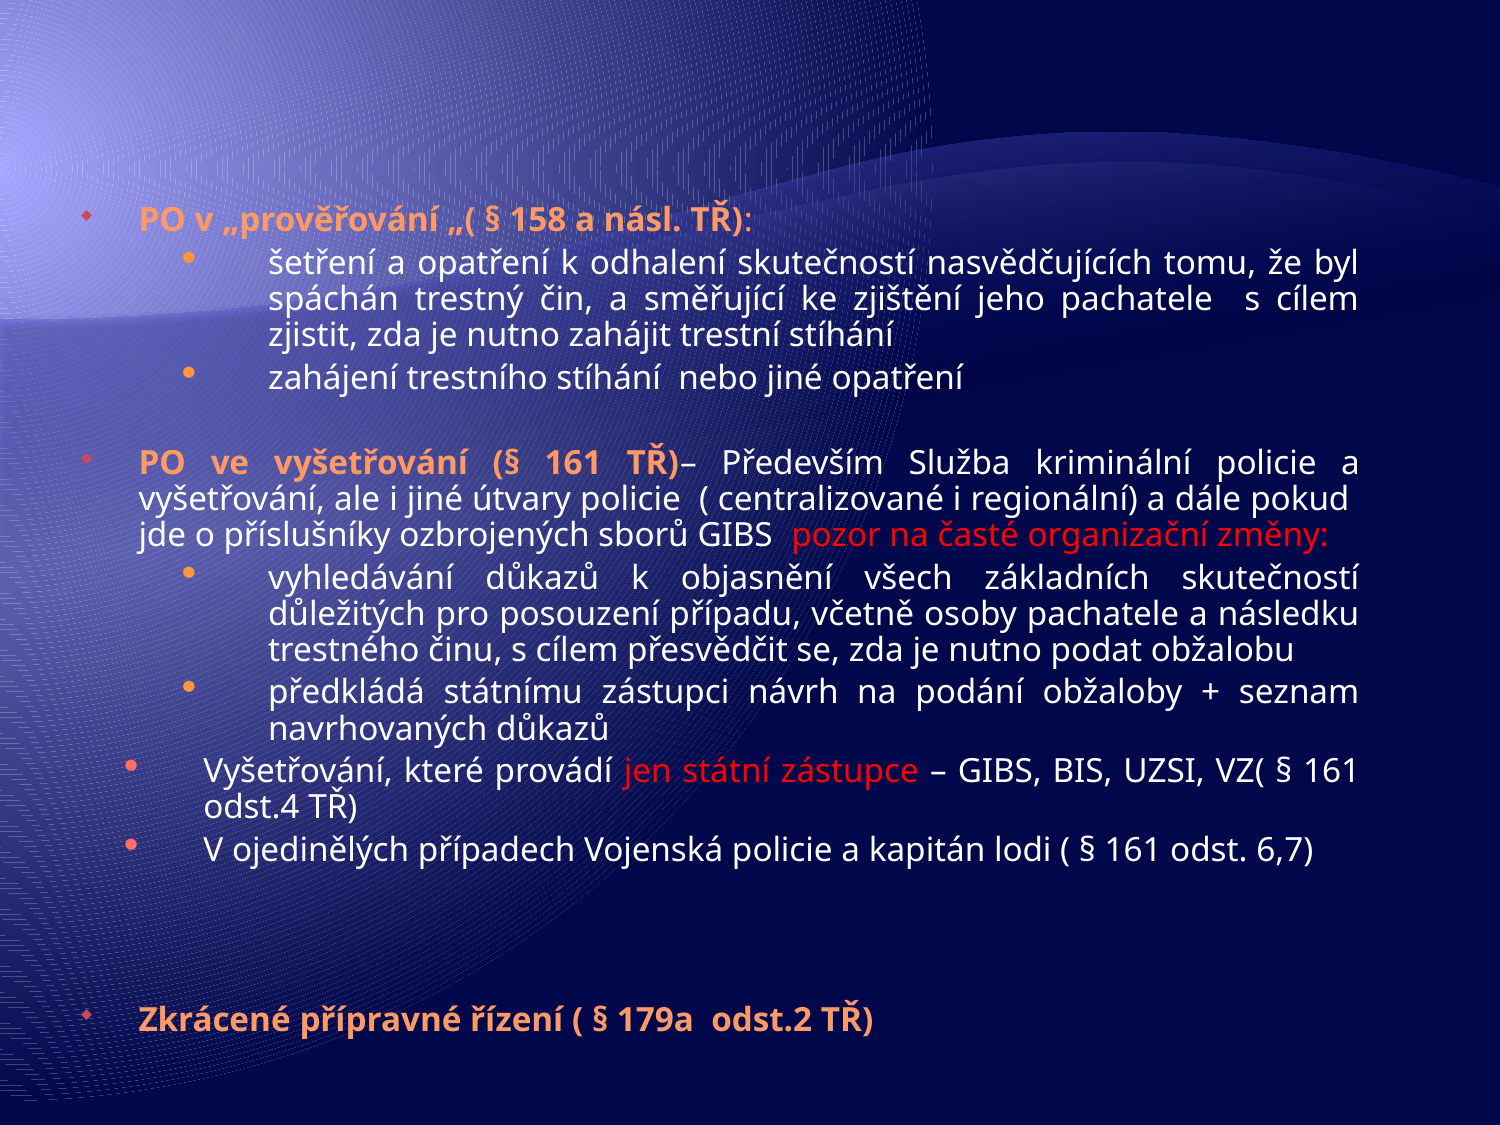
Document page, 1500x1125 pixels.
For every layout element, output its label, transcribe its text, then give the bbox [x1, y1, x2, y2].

list PO v „prověřování „( § 158 a násl. TŘ): šetření a opatření k odhalení skutečností nasvědčujících tomu, že byl spáchán trestný čin, a směřující ke zjištění jeho pachatele s cílem zjistit, zda je nutno zahájit trestní stíhání zahájení trestního stíhání nebo jiné opatření PO ve vyšetřování (§ 161 TŘ)– Především Služba kriminální policie a vyšetřování, ale i jiné útvary policie ( centralizované i regionální) a dále pokud jde o příslušníky ozbrojených sborů GIBS pozor na časté organizační změny: vyhledávání důkazů k objasnění všech základních skutečností důležitých pro posouzení případu, včetně osoby pachatele a následku trestného činu, s cílem přesvědčit se, zda je nutno podat obžalobu předkládá státnímu zástupci návrh na podání obžaloby + seznam navrhovaných důkazů Vyšetřování, které provádí jen státní zástupce – GIBS, BIS, UZSI, VZ( § 161 odst.4 TŘ) V ojedinělých případech Vojenská policie a kapitán lodi ( § 161 odst. 6,7) Zkrácené přípravné řízení ( § 179a odst.2 TŘ) [64, 149, 1376, 1059]
